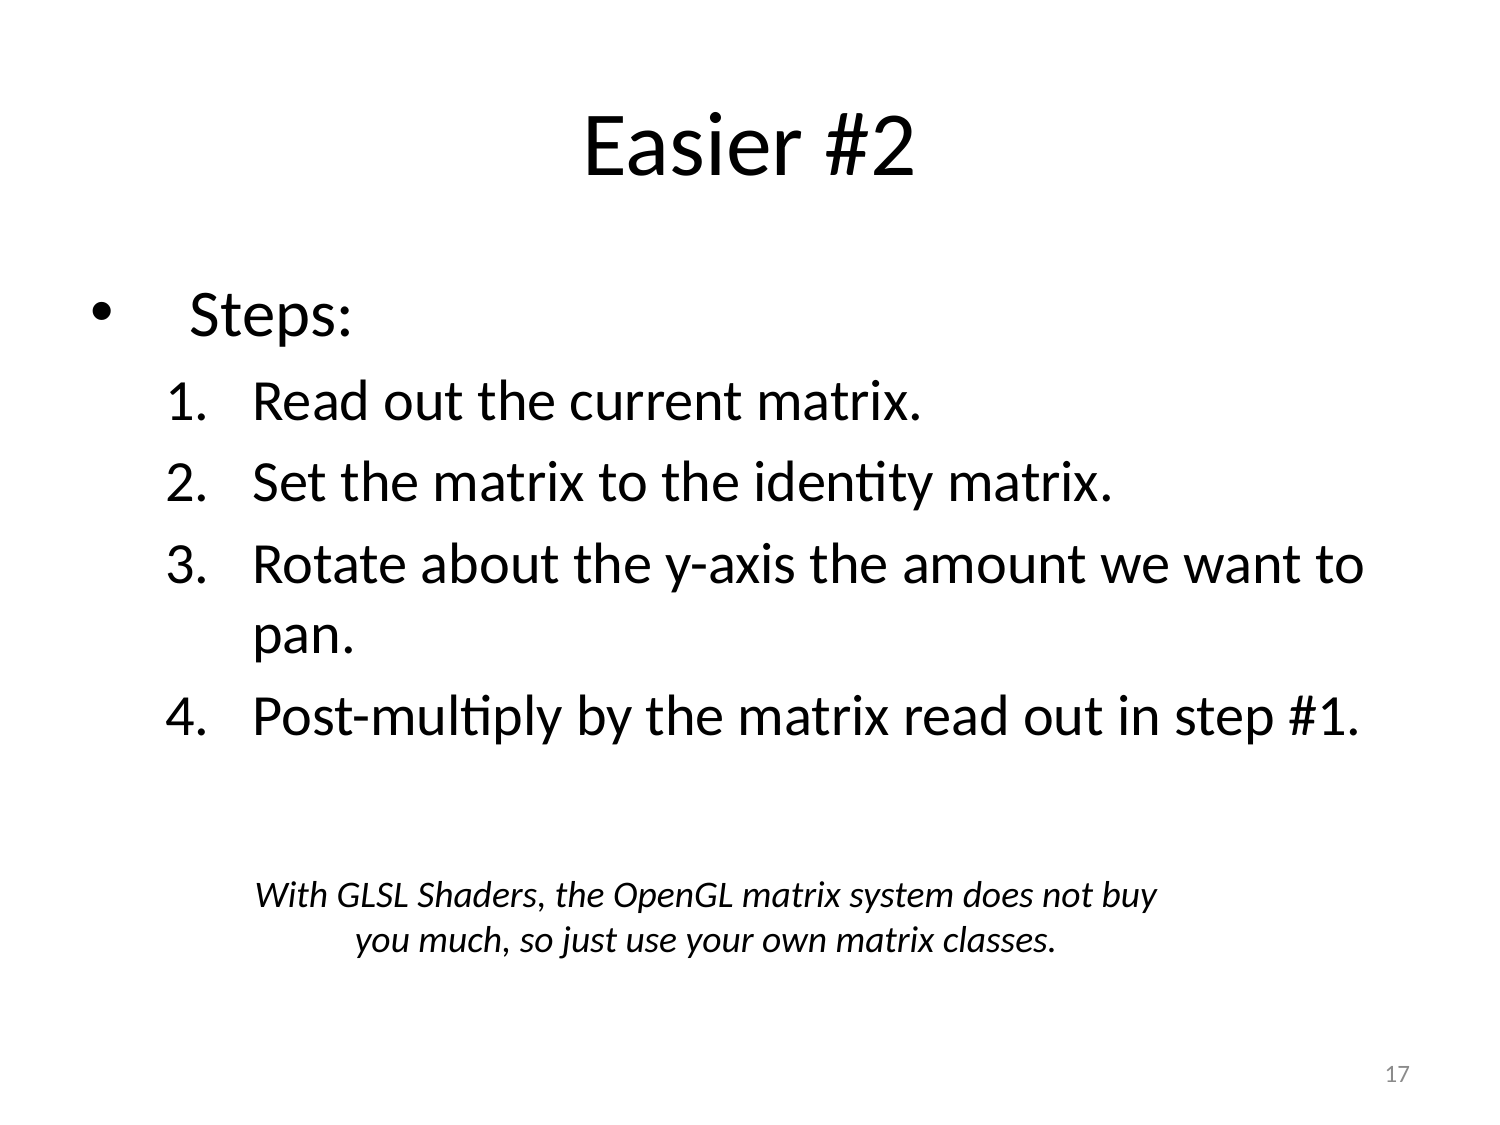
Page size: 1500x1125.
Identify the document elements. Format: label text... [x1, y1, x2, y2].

slide_number 17 [1074, 1042, 1425, 1103]
text_box With GLSL Shaders, the OpenGL matrix system does not buy you much, so just use your own matrix classes. [237, 862, 1175, 968]
title Easier #2 [75, 45, 1425, 233]
list Steps: Read out the current matrix. Set the matrix to the identity matrix. Rotate about the y-axis the amount we want to pan. Post-multiply by the matrix read out in step #1. [75, 262, 1425, 1005]
